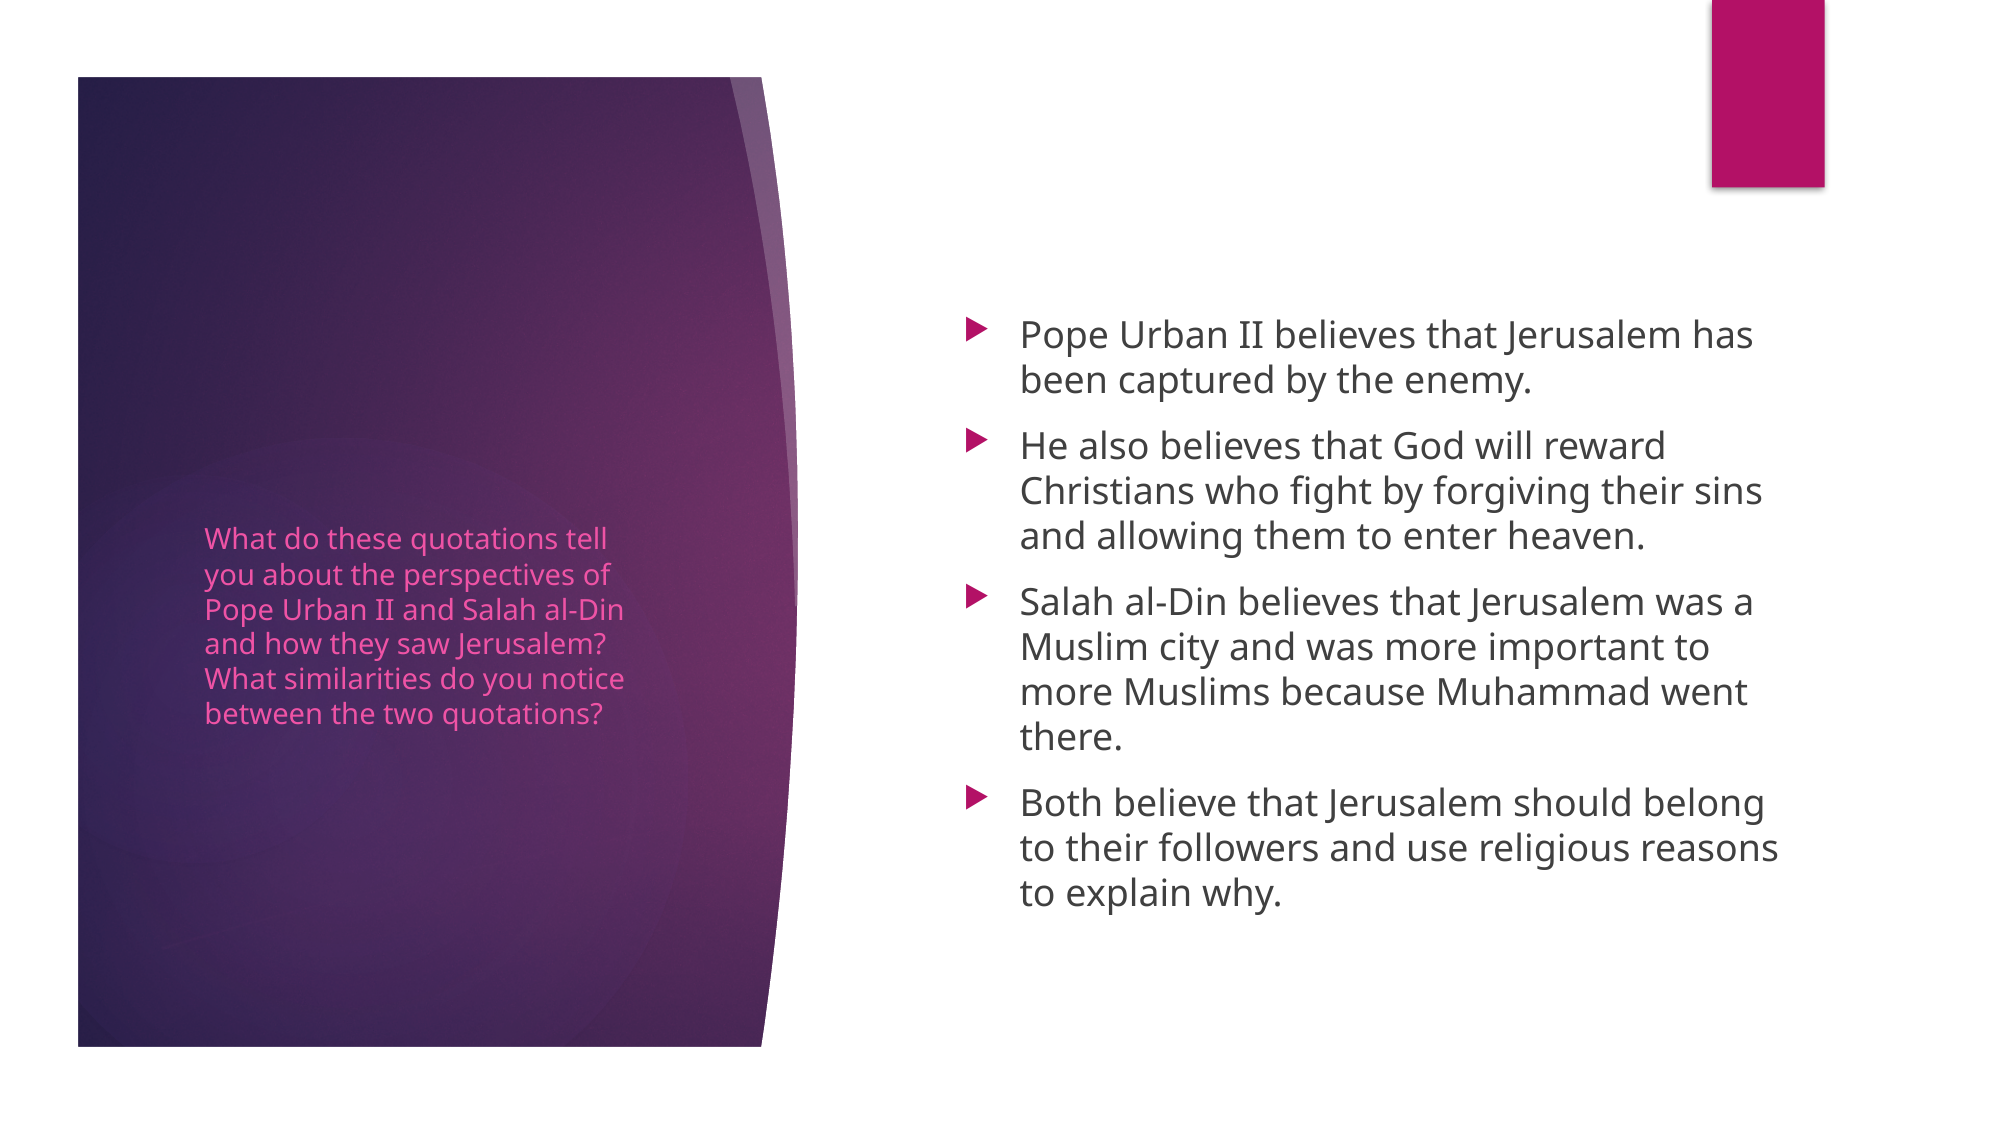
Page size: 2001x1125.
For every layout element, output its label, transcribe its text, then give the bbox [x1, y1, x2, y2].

list Pope Urban II believes that Jerusalem has been captured by the enemy. He also believes that God will reward Christians who fight by forgiving their sins and allowing them to enter heaven. Salah al-Din believes that Jerusalem was a Muslim city and was more important to more Muslims because Muhammad went there. Both believe that Jerusalem should belong to their followers and use religious reasons to explain why. [948, 237, 1800, 988]
list What do these quotations tell you about the perspectives of Pope Urban II and Salah al-Din and how they saw Jerusalem? What similarities do you notice between the two quotations? [189, 513, 648, 989]
